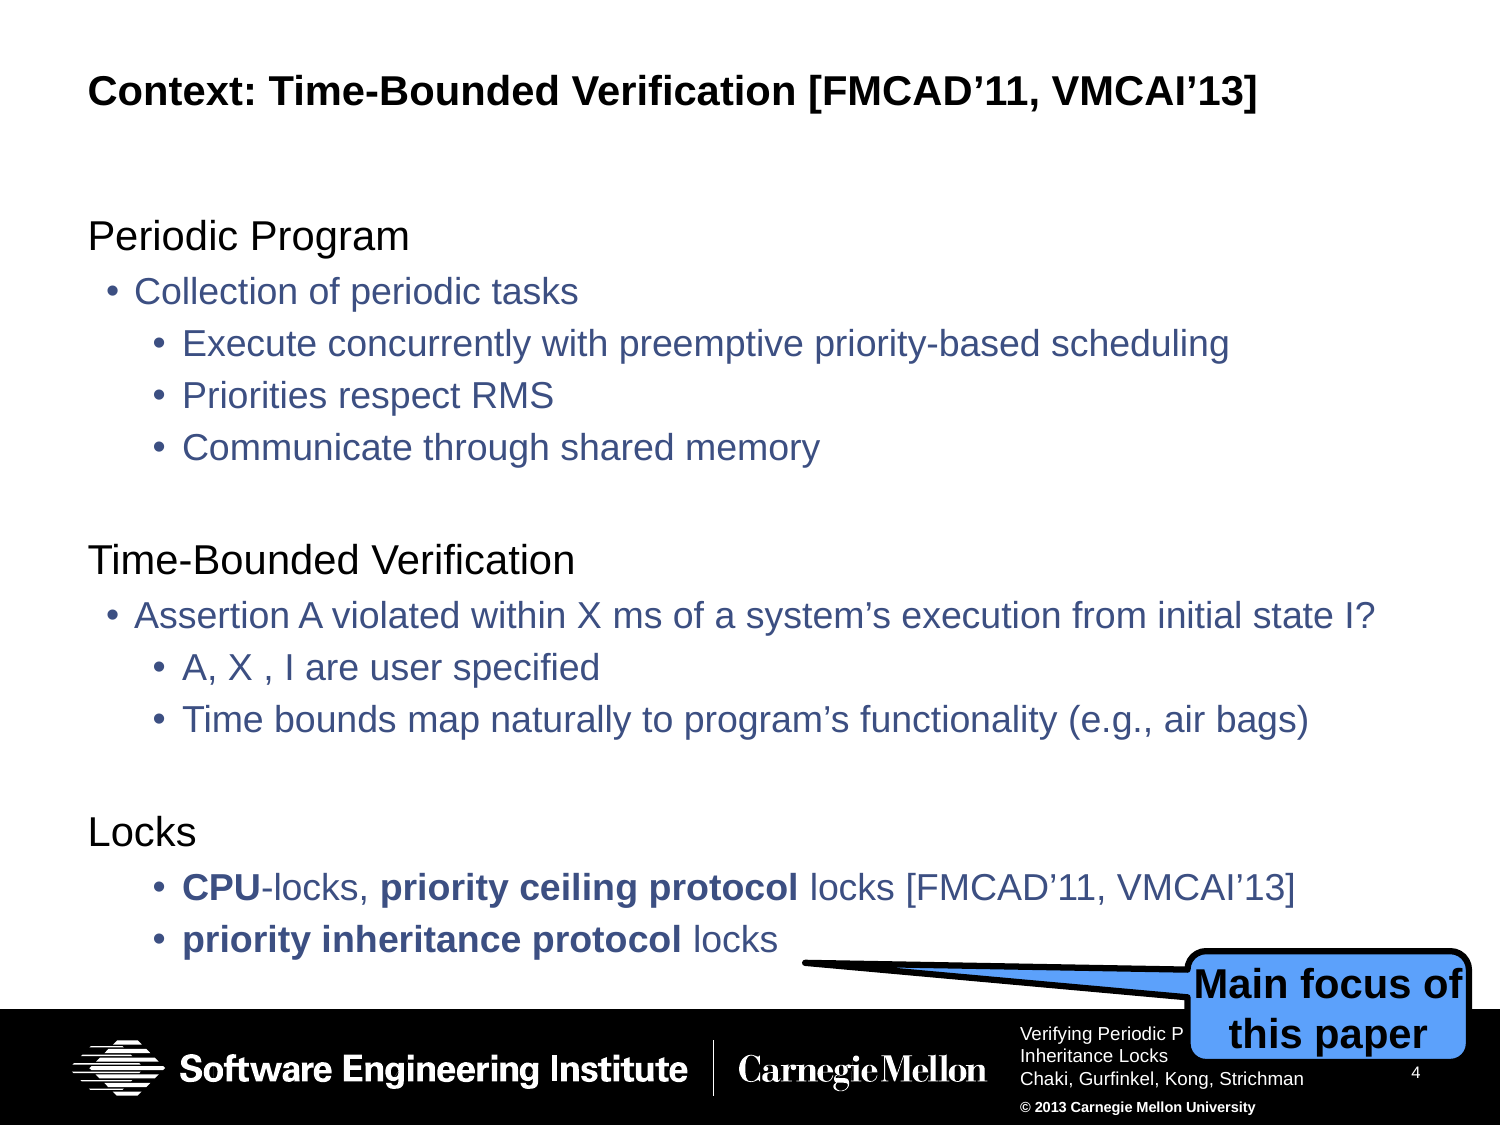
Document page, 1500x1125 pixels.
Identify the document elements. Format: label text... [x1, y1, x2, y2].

text_box Main focus of this paper [805, 951, 1469, 1063]
list Periodic Program Collection of periodic tasks Execute concurrently with preemptive priority-based scheduling Priorities respect RMS Communicate through shared memory Time-Bounded Verification Assertion A violated within X ms of a system’s execution from initial state I? A, X , I are user specified Time bounds map naturally to program’s functionality (e.g., air bags) Locks CPU-locks, priority ceiling protocol locks [FMCAD’11, VMCAI’13] priority inheritance protocol locks [87, 212, 1426, 1001]
title Context: Time-Bounded Verification [FMCAD’11, VMCAI’13] [87, 69, 1426, 115]
